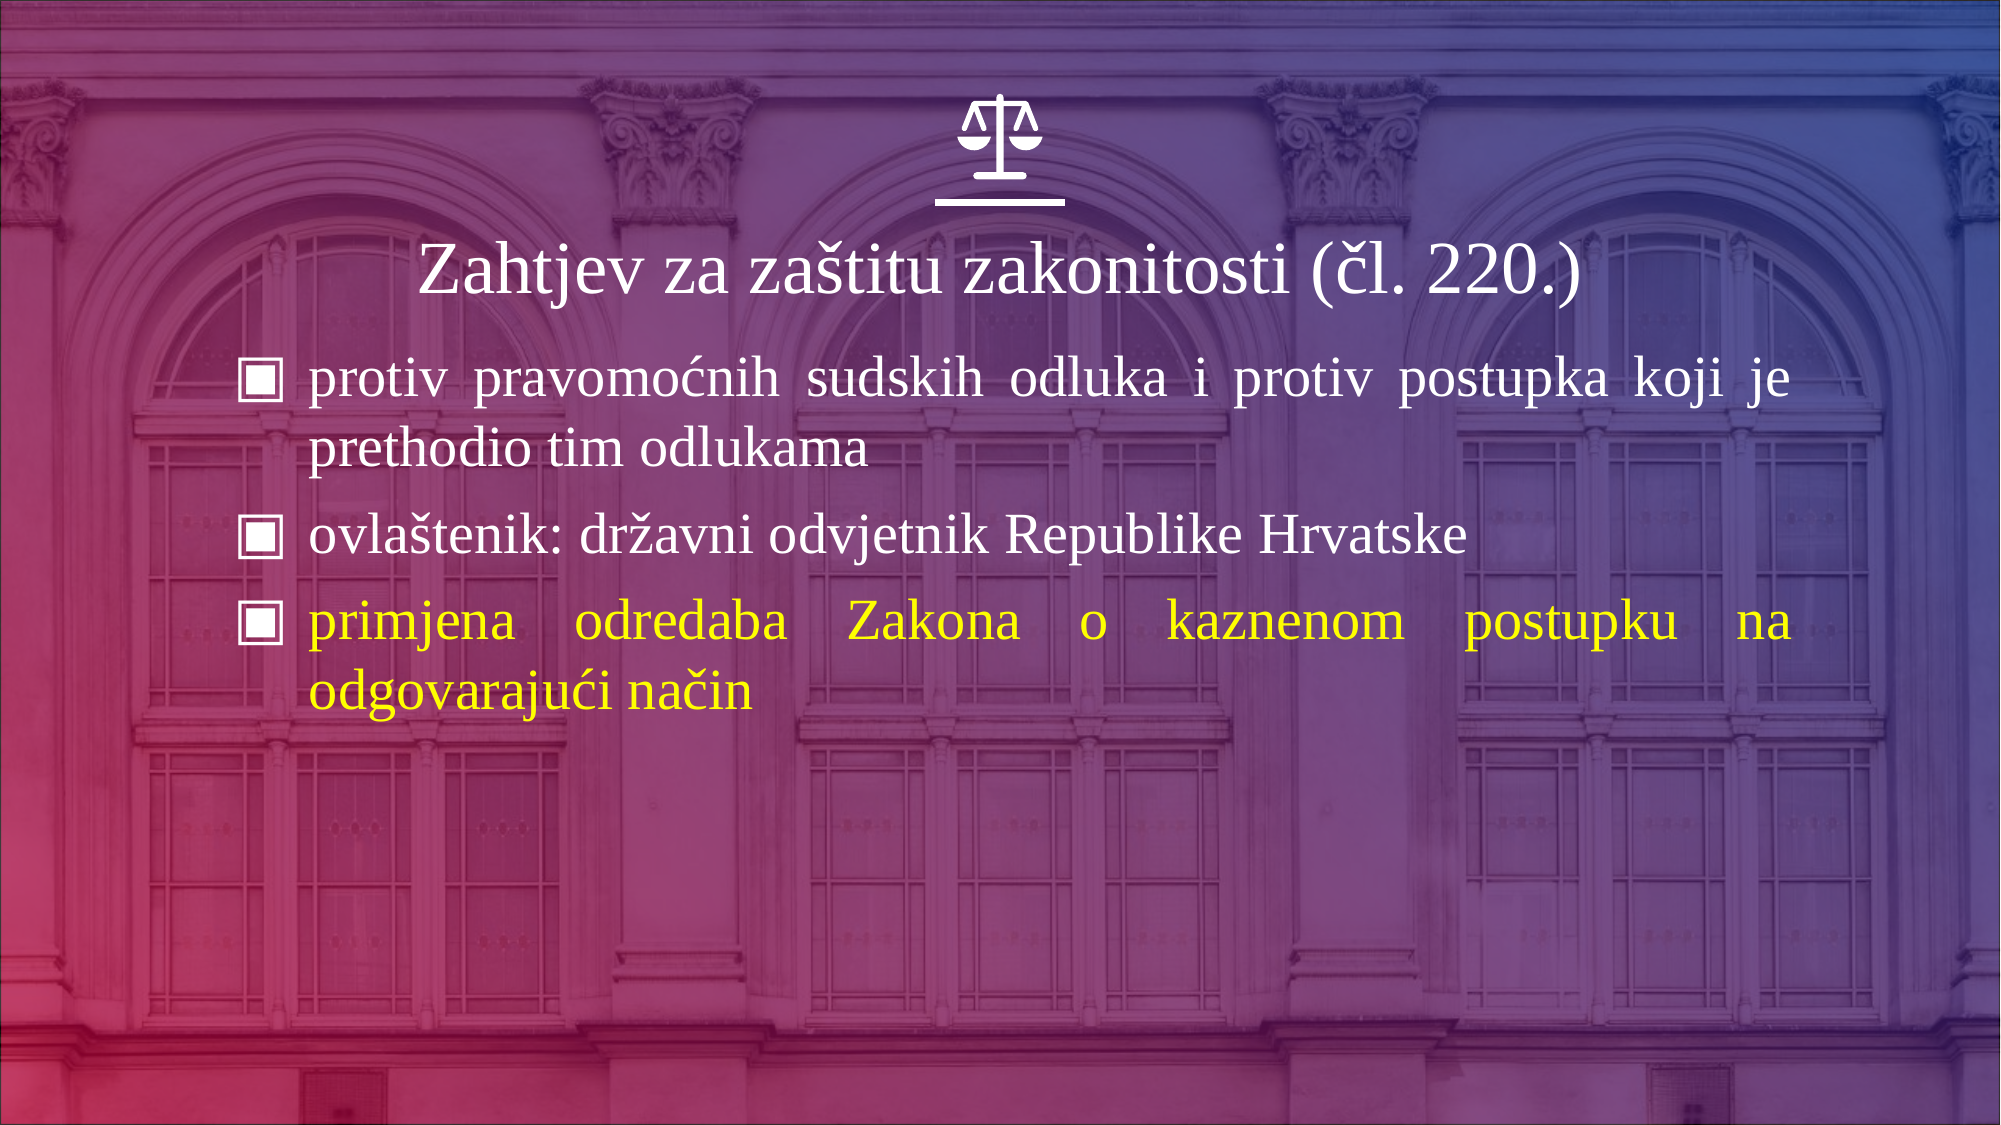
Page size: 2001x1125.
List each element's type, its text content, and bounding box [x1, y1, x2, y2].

list protiv pravomoćnih sudskih odluka i protiv postupka koji je prethodio tim odlukama ovlaštenik: državni odvjetnik Republike Hrvatske primjena odredaba Zakona o kaznenom postupku na odgovarajući način [193, 323, 1808, 1078]
picture [0, 0, 2001, 1125]
title Zahtjev za zaštitu zakonitosti (čl. 220.) [292, 149, 1708, 323]
